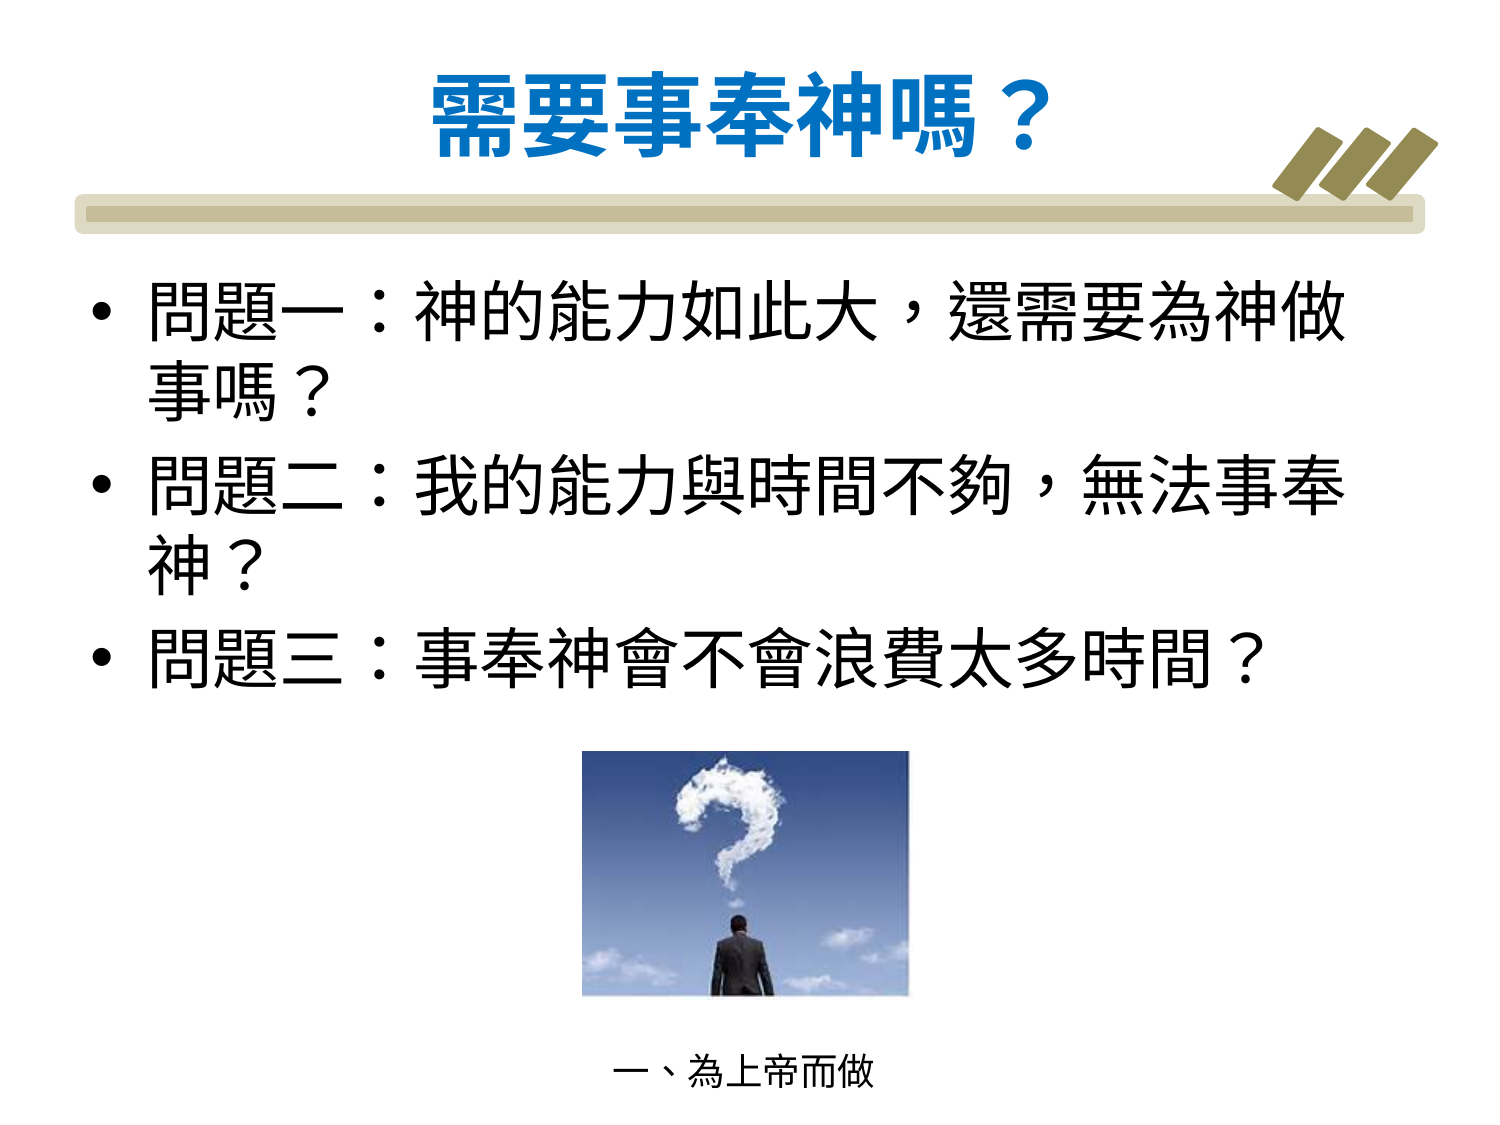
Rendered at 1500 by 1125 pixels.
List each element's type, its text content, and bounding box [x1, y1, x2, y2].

text_box 一、為上帝而做 [597, 1017, 891, 1100]
picture [582, 751, 913, 1001]
list 問題一：神的能力如此大，還需要為神做事嗎？ 問題二：我的能力與時間不夠，無法事奉神？ 問題三：事奉神會不會浪費太多時間？ [75, 262, 1425, 1005]
title 需要事奉神嗎？ [75, 19, 1425, 207]
